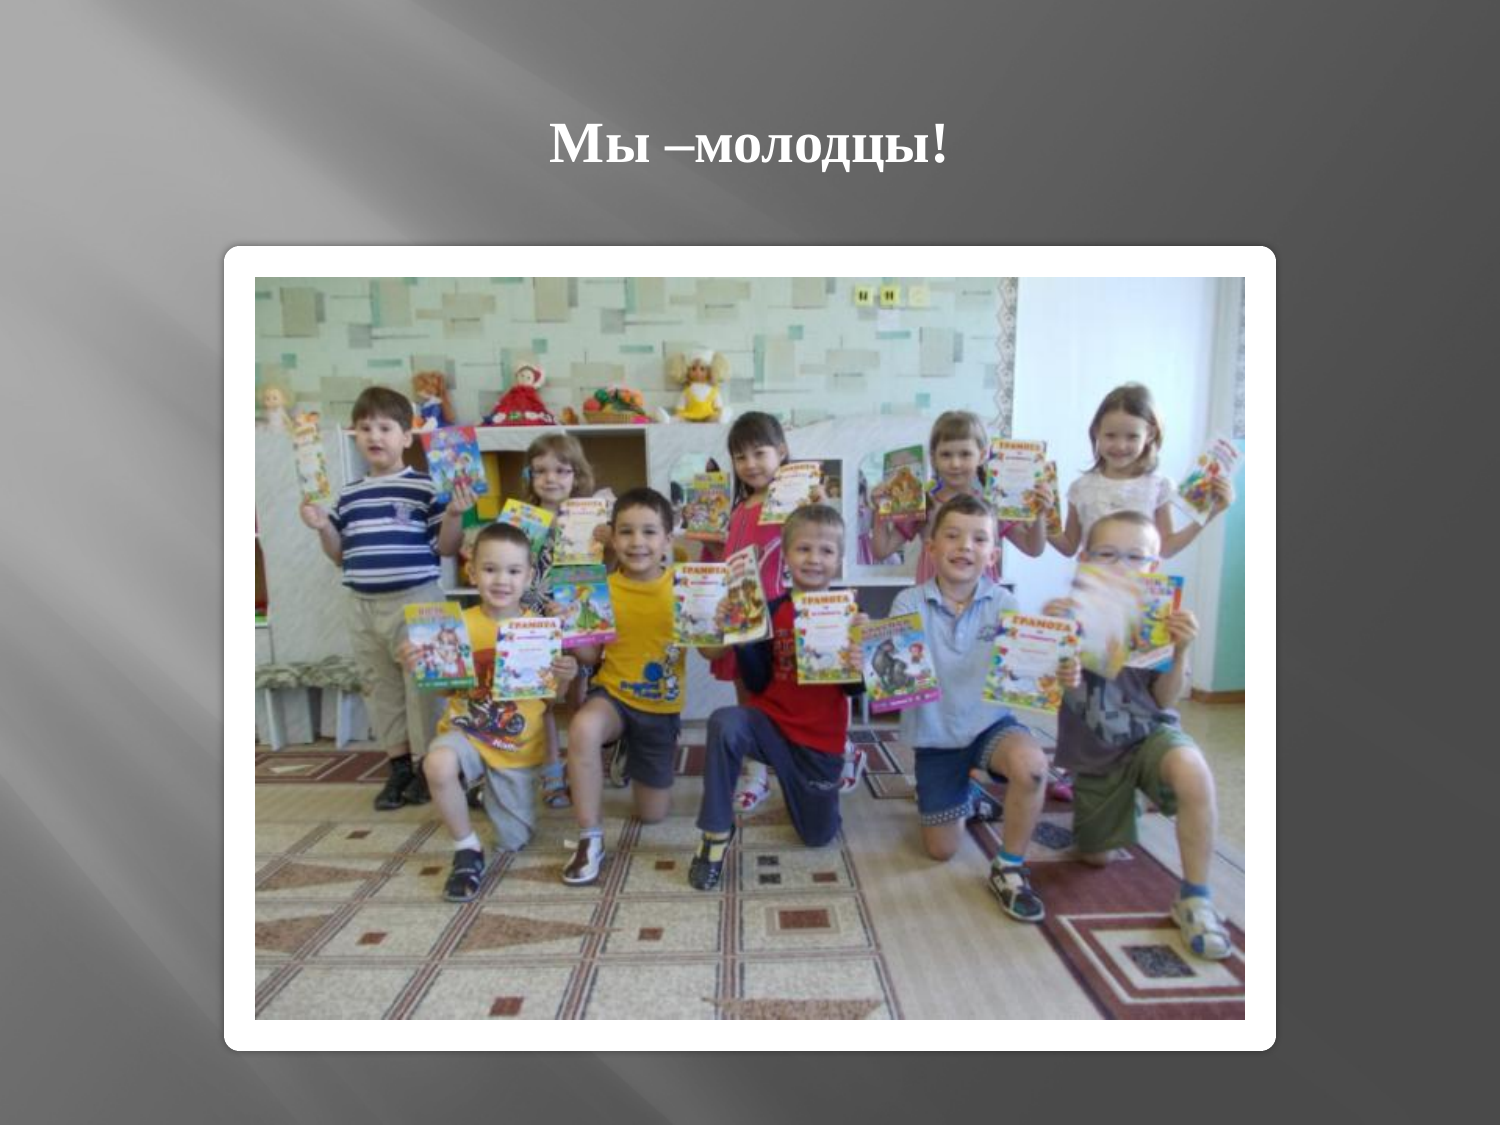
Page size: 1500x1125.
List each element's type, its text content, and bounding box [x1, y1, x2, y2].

title Мы –молодцы! [75, 45, 1425, 233]
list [255, 277, 1245, 1021]
